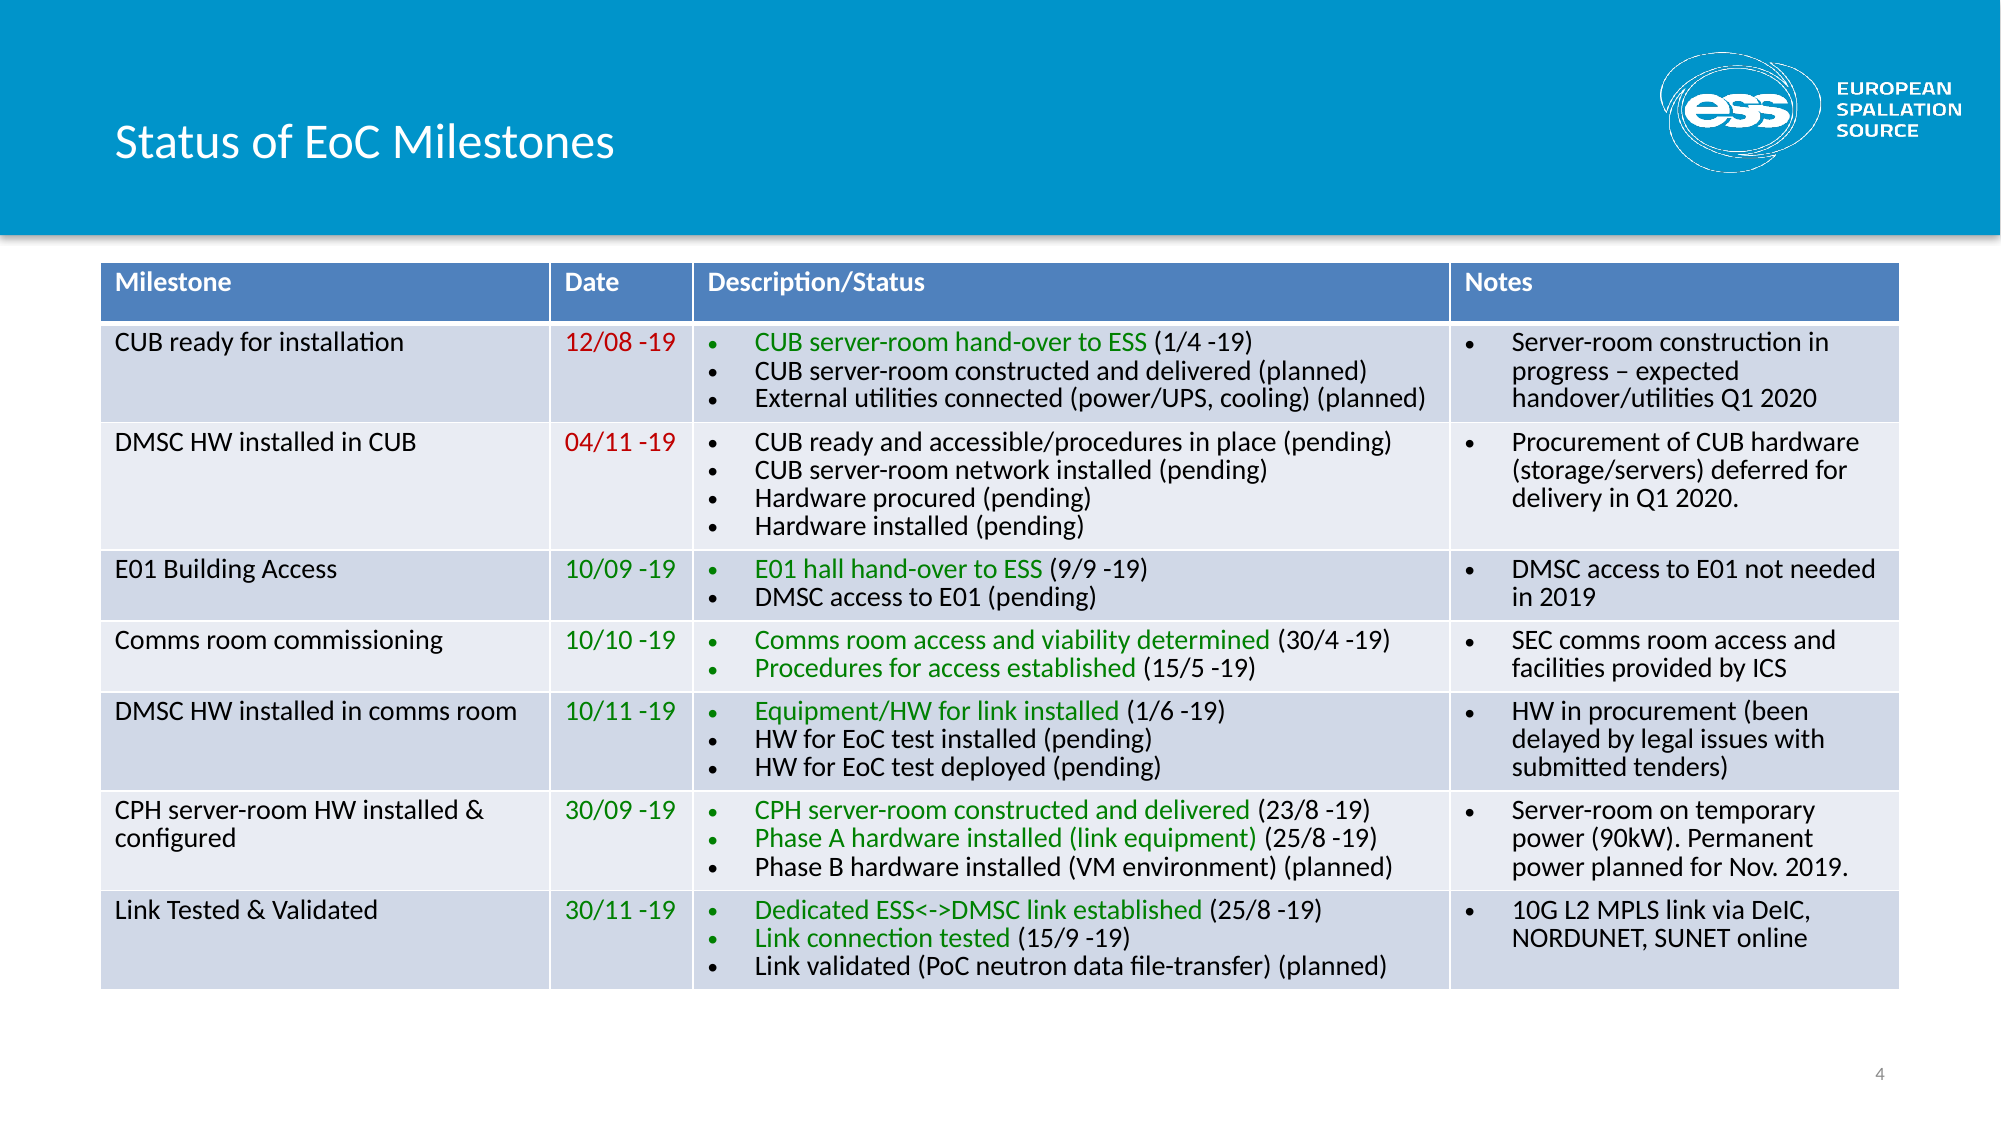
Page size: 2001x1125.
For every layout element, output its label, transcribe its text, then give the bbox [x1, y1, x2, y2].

table_cell Server-room construction in progress – expected handover/utilities Q1 2020 [1451, 326, 1899, 422]
table_cell 30/09 -19 [551, 792, 692, 890]
table_cell 10G L2 MPLS link via DeIC, NORDUNET, SUNET online [1451, 891, 1899, 989]
table_cell HW in procurement (been delayed by legal issues with submitted tenders) [1451, 693, 1899, 790]
table_cell DMSC access to E01 not needed in 2019 [1451, 551, 1899, 620]
picture [1866, 125, 1870, 136]
table_cell Comms room commissioning [101, 622, 549, 691]
table_cell SEC comms room access and facilities provided by ICS [1451, 622, 1899, 691]
table_cell CPH server-room HW installed & configured [101, 792, 549, 890]
picture [1864, 104, 1875, 115]
table_cell CUB server-room hand-over to ESS (1/4 -19) CUB server-room constructed and delivered (planned) External utilities connected (power/UPS, cooling) (planned) [694, 326, 1449, 422]
table_header Description/Status [694, 263, 1449, 321]
picture [1901, 104, 1912, 115]
slide_number 4 [1433, 1042, 1900, 1103]
table_header Milestone [101, 263, 549, 321]
table_cell DMSC HW installed in comms room [101, 693, 549, 790]
table_cell Link Tested & Validated [101, 891, 549, 989]
table_cell 30/11 -19 [551, 891, 692, 989]
table_cell E01 Building Access [101, 551, 549, 620]
picture [1914, 104, 1925, 115]
table_cell CPH server-room constructed and delivered (23/8 -19) Phase A hardware installed (link equipment) (25/8 -19) Phase B hardware installed (VM environment) (planned) [694, 792, 1449, 890]
table_header Notes [1451, 263, 1899, 321]
picture [1911, 83, 1920, 94]
picture [1949, 104, 1954, 115]
picture [1897, 83, 1904, 94]
picture [1938, 83, 1943, 94]
picture [1882, 125, 1892, 136]
picture [1879, 104, 1886, 115]
table_cell Server-room on temporary power (90kW). Permanent power planned for Nov. 2019. [1451, 792, 1899, 890]
table_cell CUB ready for installation [101, 326, 549, 422]
table_cell 12/08 -19 [551, 326, 692, 422]
picture [1884, 83, 1893, 92]
table_cell Procurement of CUB hardware (storage/servers) deferred for delivery in Q1 2020. [1451, 423, 1899, 549]
picture [1867, 83, 1875, 94]
table_cell Dedicated ESS<->DMSC link established (25/8 -19) Link connection tested (15/9 -19) Link validated (PoC neutron data file-transfer) (planned) [694, 891, 1449, 989]
picture [1839, 83, 1847, 94]
title Status of EoC Milestones [99, 45, 1662, 233]
table_cell 10/11 -19 [551, 693, 692, 790]
picture [1890, 104, 1898, 115]
table_cell 10/09 -19 [551, 551, 692, 620]
table_cell 04/11 -19 [551, 423, 692, 549]
picture [1851, 104, 1858, 115]
table_cell CUB ready and accessible/procedures in place (pending) CUB server-room network installed (pending) Hardware procured (pending) Hardware installed (pending) [694, 423, 1449, 549]
picture [1954, 104, 1960, 115]
table_cell Comms room access and viability determined (30/4 -19) Procedures for access established (15/5 -19) [694, 622, 1449, 691]
table_cell Equipment/HW for link installed (1/6 -19) HW for EoC test installed (pending) HW for EoC test deployed (pending) [694, 693, 1449, 790]
picture [1909, 125, 1918, 136]
table_cell E01 hall hand-over to ESS (9/9 -19) DMSC access to E01 (pending) [694, 551, 1449, 620]
picture [1881, 84, 1885, 94]
picture [1923, 83, 1933, 94]
table_cell DMSC HW installed in CUB [101, 423, 549, 549]
table_header Date [551, 263, 692, 321]
picture [1946, 83, 1950, 94]
picture [1895, 125, 1905, 136]
table_cell 10/10 -19 [551, 622, 692, 691]
picture [1685, 94, 1789, 127]
picture [1873, 125, 1877, 136]
picture [1838, 125, 1847, 131]
